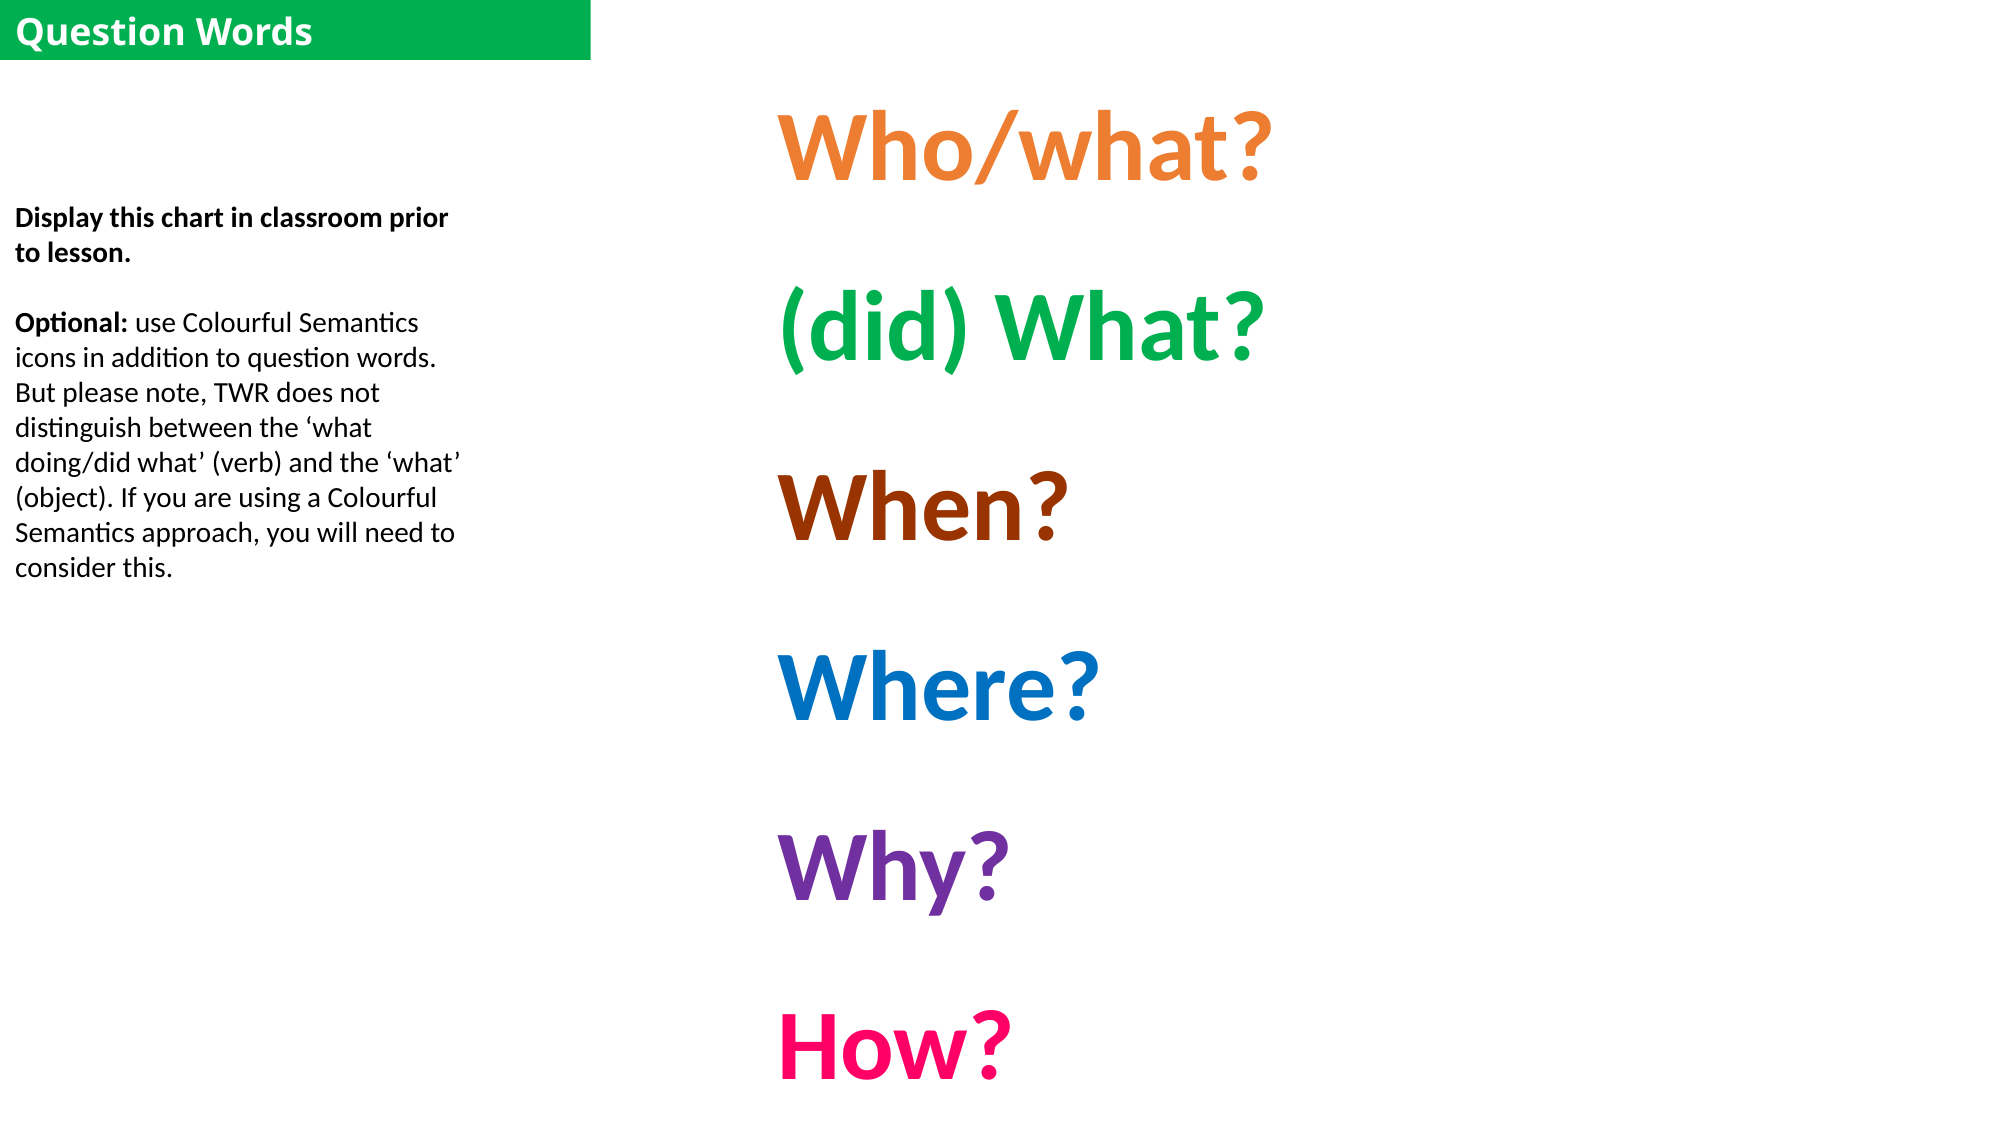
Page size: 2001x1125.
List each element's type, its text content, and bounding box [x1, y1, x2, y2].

text_box Display this chart in classroom prior to lesson. Optional: use Colourful Semantics icons in addition to question words. But please note, TWR does not distinguish between the ‘what doing/did what’ (verb) and the ‘what’ (object). If you are using a Colourful Semantics approach, you will need to consider this. [0, 191, 496, 591]
text_box Who/what? (did) What? When? Where? Why? How? [762, 13, 1338, 1108]
text_box Question Words [0, 0, 591, 60]
